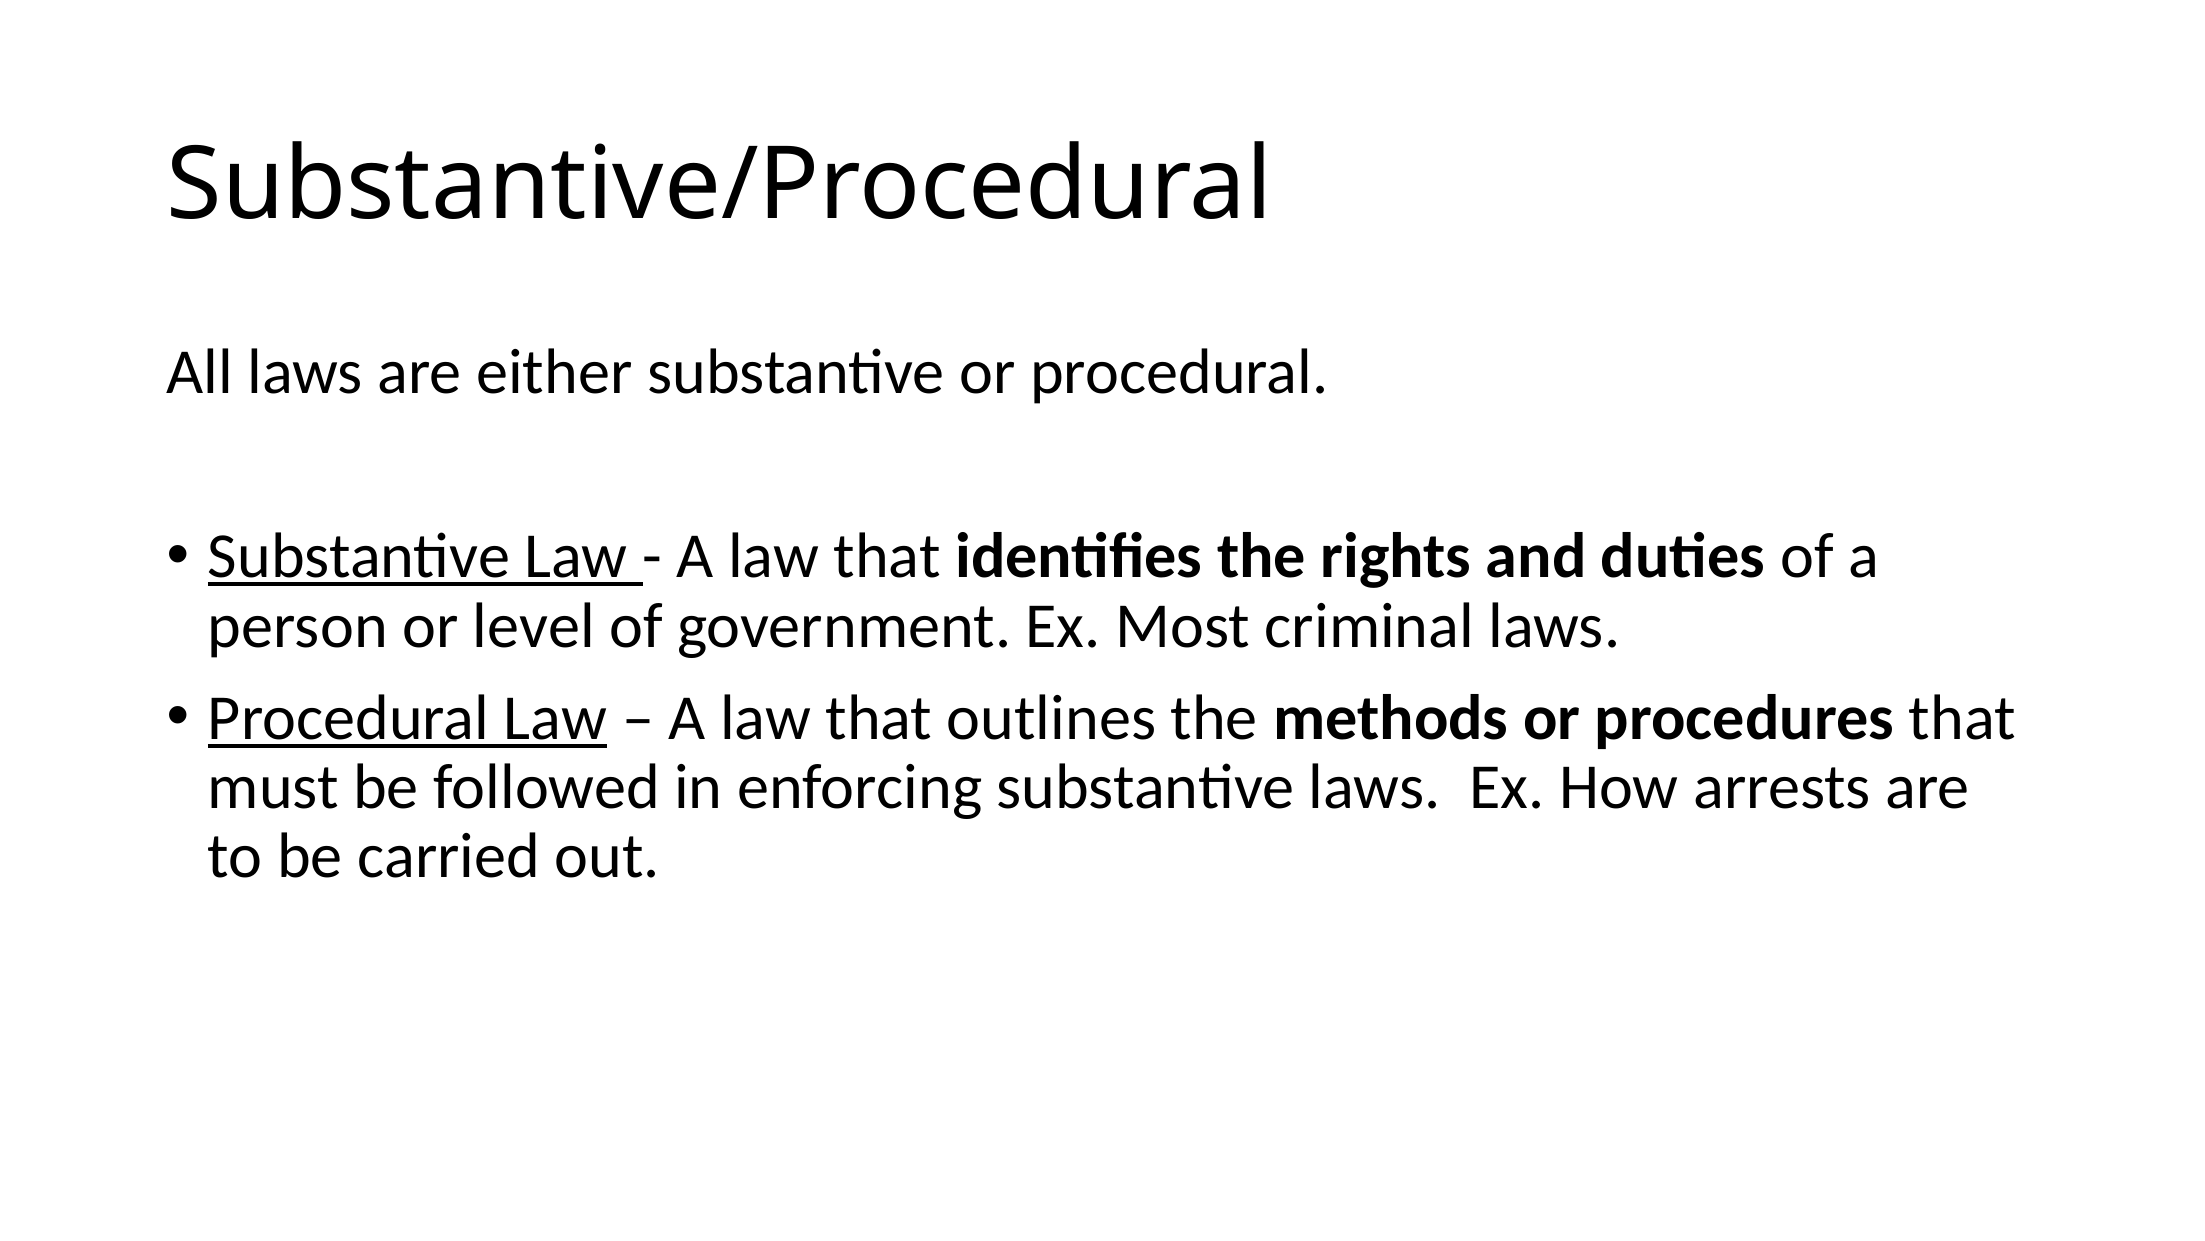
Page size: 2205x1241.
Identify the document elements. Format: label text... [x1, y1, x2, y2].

list All laws are either substantive or procedural. Substantive Law - A law that identifies the rights and duties of a person or level of government. Ex. Most criminal laws. Procedural Law – A law that outlines the methods or procedures that must be followed in enforcing substantive laws. Ex. How arrests are to be carried out. [151, 330, 2054, 1117]
title Substantive/Procedural [151, 66, 2054, 306]
